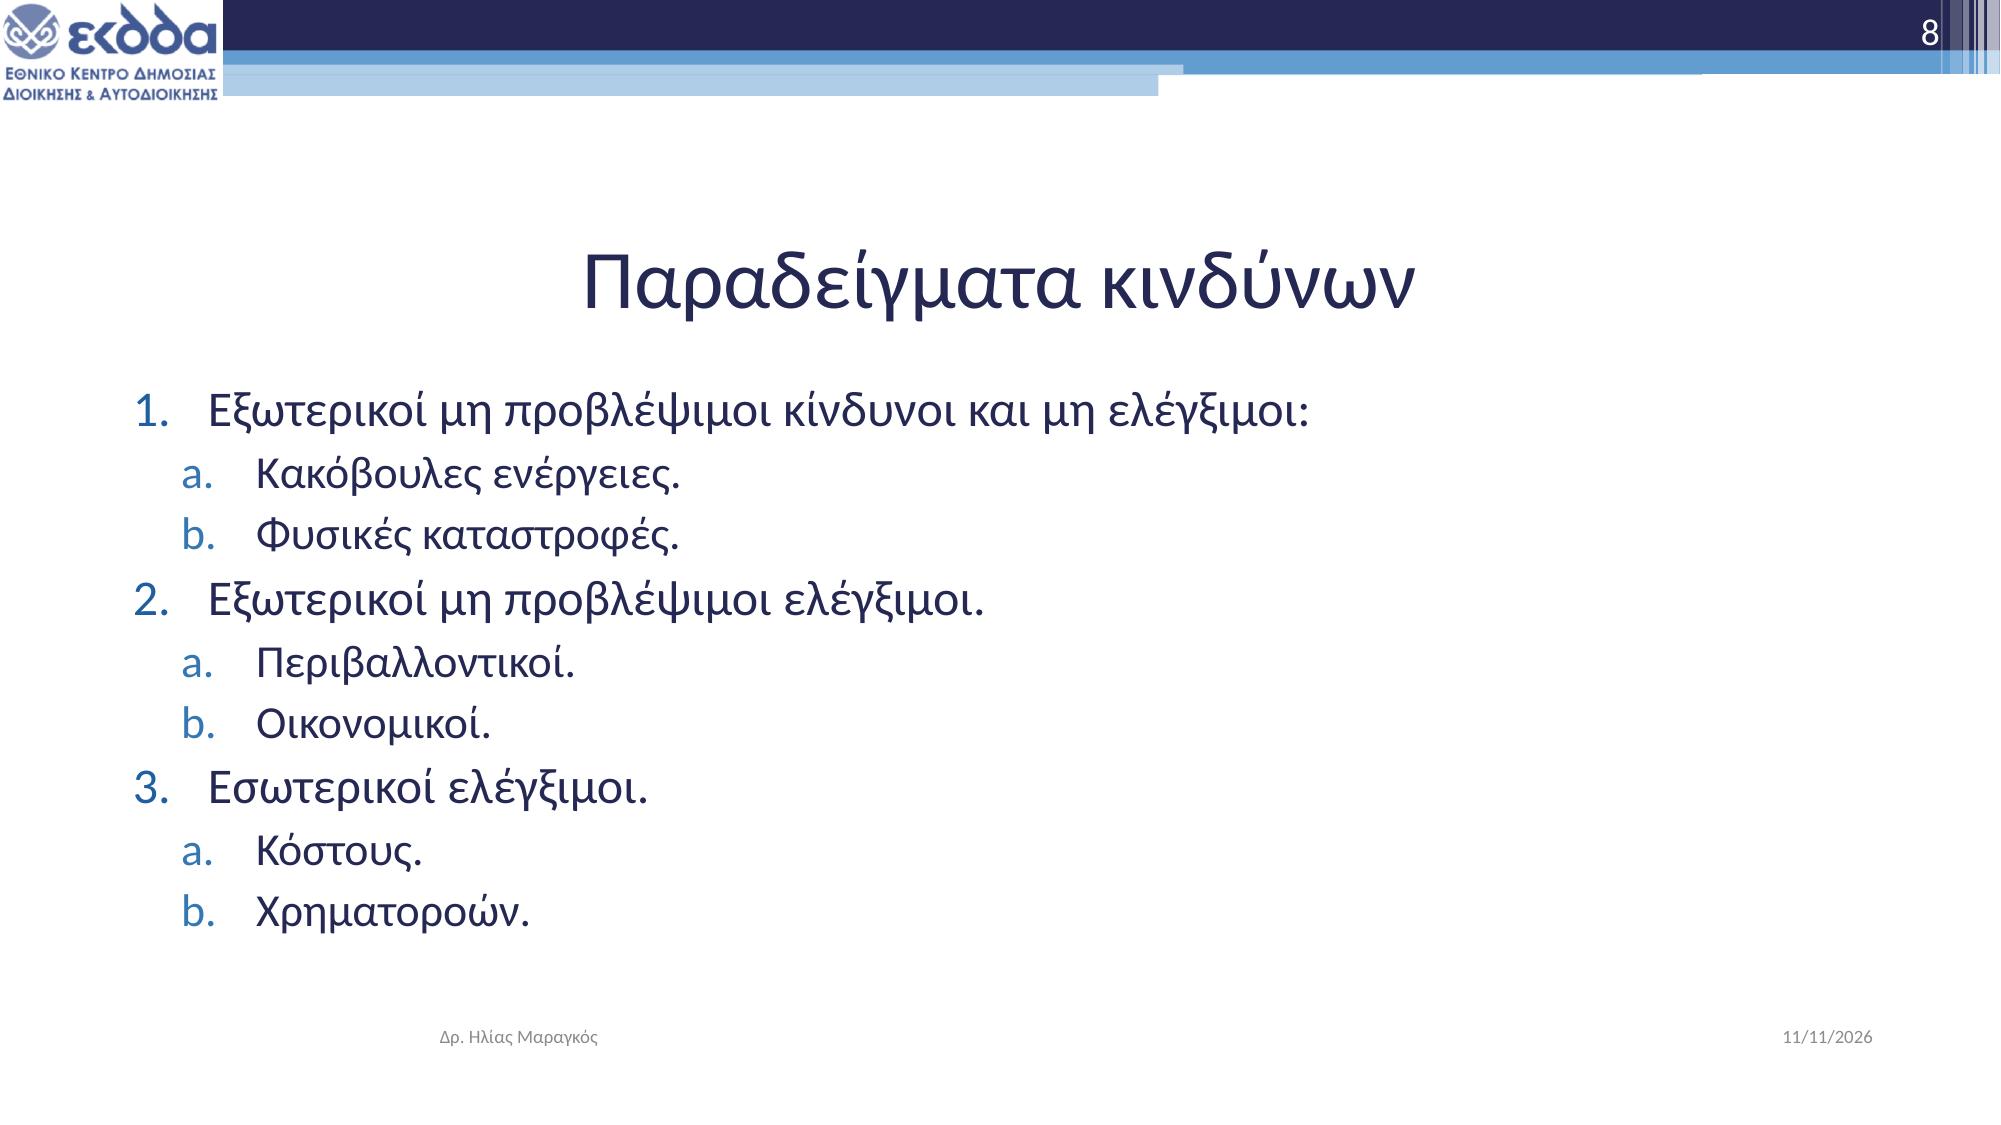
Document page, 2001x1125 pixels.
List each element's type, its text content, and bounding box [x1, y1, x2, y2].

title Παραδείγματα κινδύνων [99, 187, 1900, 363]
list Εξωτερικοί μη προβλέψιμοι κίνδυνοι και μη ελέγξιμοι: Κακόβουλες ενέργειες. Φυσικές καταστροφές. Εξωτερικοί μη προβλέψιμοι ελέγξιμοι. Περιβαλλοντικοί. Οικονομικοί. Εσωτερικοί ελέγξιμοι. Κόστους. Χρηματοροών. [99, 368, 1900, 1079]
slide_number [1699, 1005, 1888, 1067]
footer Δρ. Ηλίας Μαραγκός [424, 1006, 1675, 1067]
slide_number 8 [1788, 0, 1955, 61]
